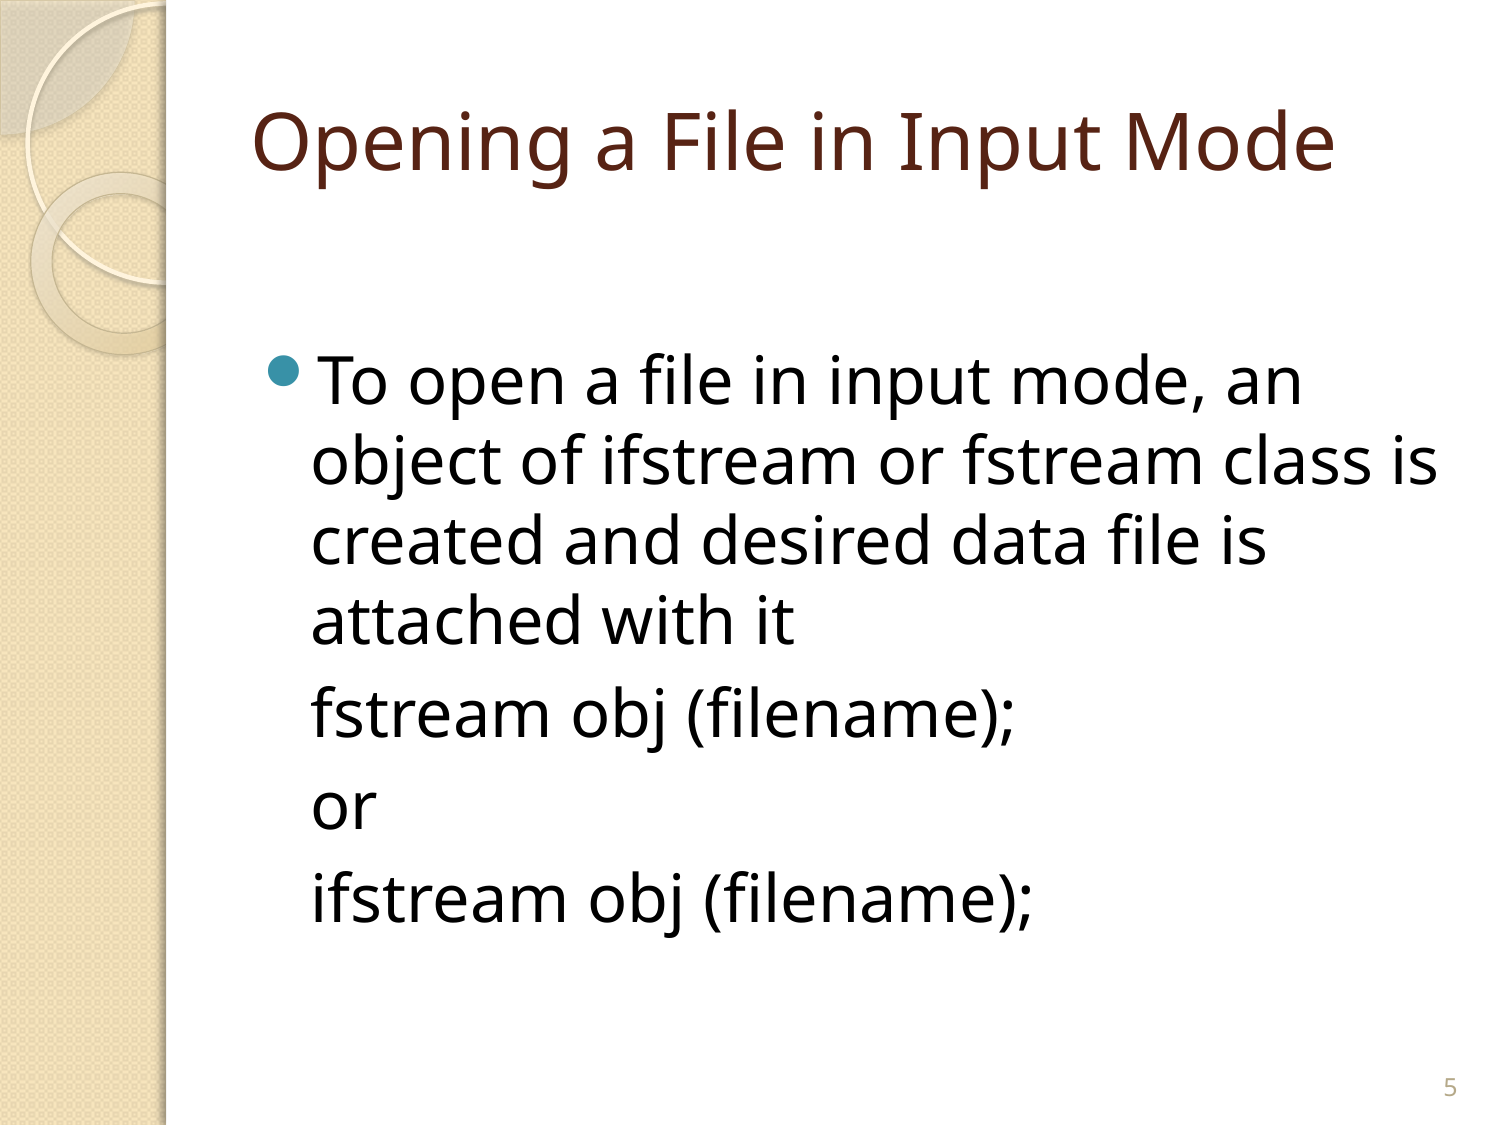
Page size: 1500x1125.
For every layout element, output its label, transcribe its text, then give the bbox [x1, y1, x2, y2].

list To open a file in input mode, an object of ifstream or fstream class is created and desired data file is attached with it fstream obj (filename); or ifstream obj (filename); [235, 237, 1466, 1025]
slide_number 5 [1413, 1034, 1488, 1113]
title Opening a File in Input Mode [235, 45, 1466, 233]
